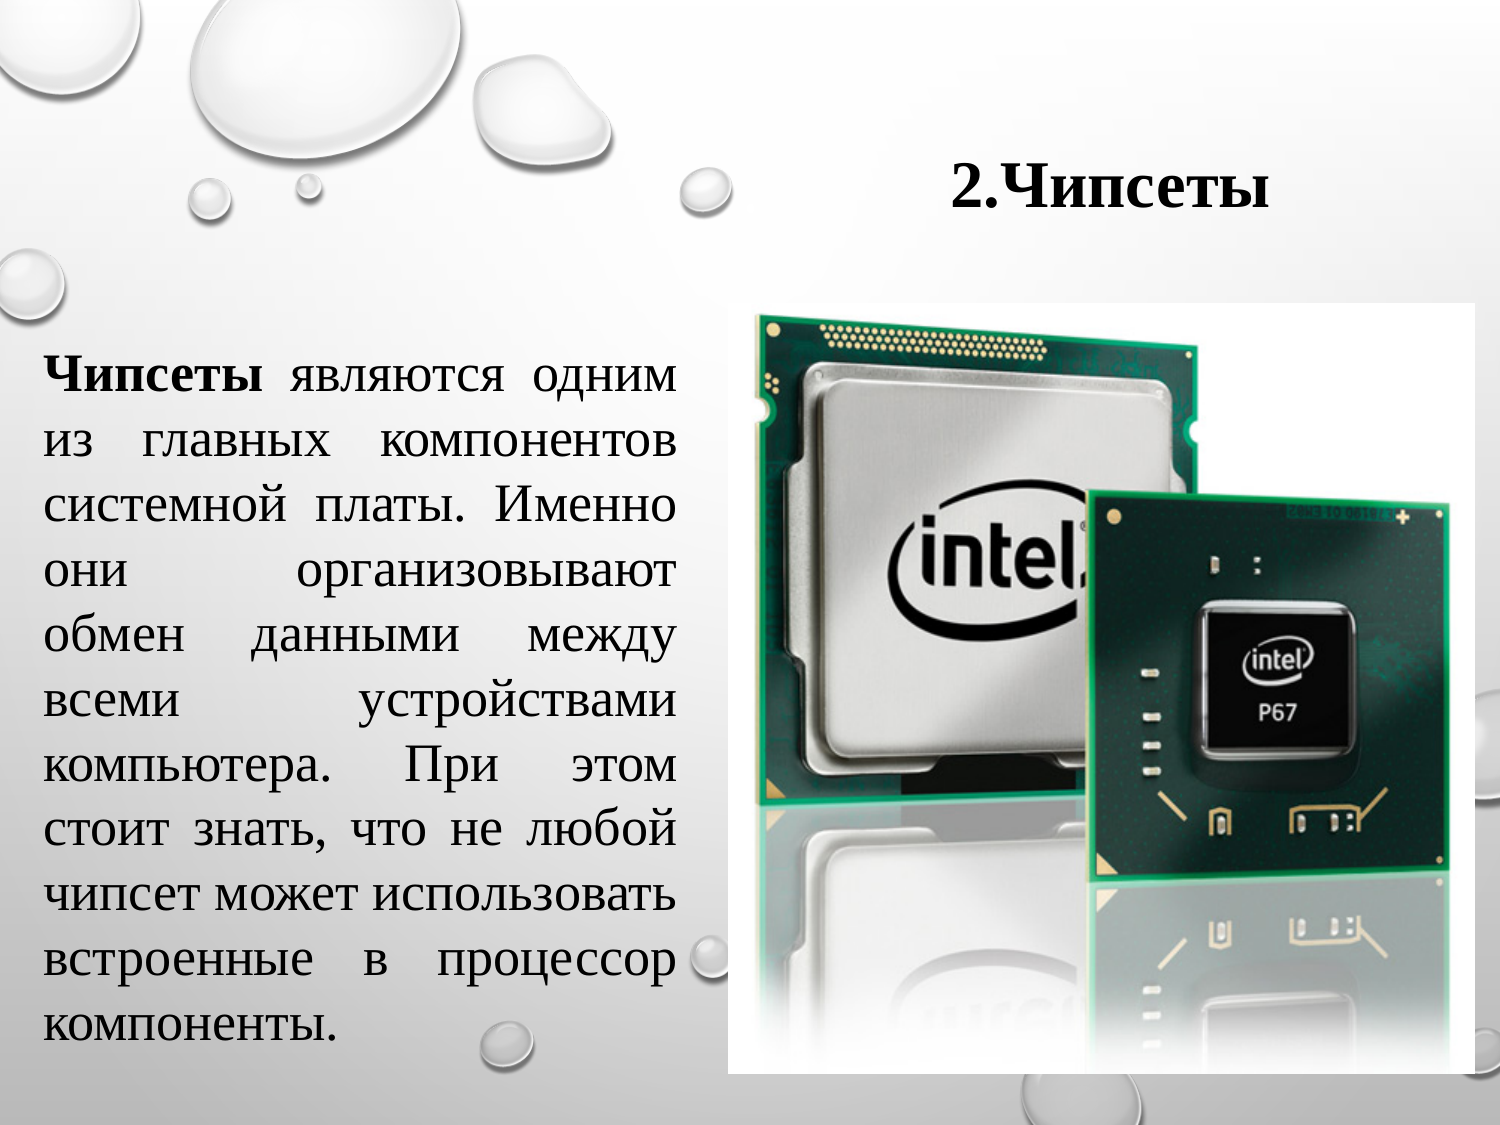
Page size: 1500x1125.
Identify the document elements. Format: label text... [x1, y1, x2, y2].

picture [0, 0, 1500, 1125]
text_box 2.Чипсеты [740, 133, 1481, 229]
text_box Чипсеты являются одним из главных компонентов системной платы. Именно они организовывают обмен данными между всеми устройствами компьютера. При этом стоит знать, что не любой чипсет может использовать встроенные в процессор компоненты. [28, 329, 693, 1059]
